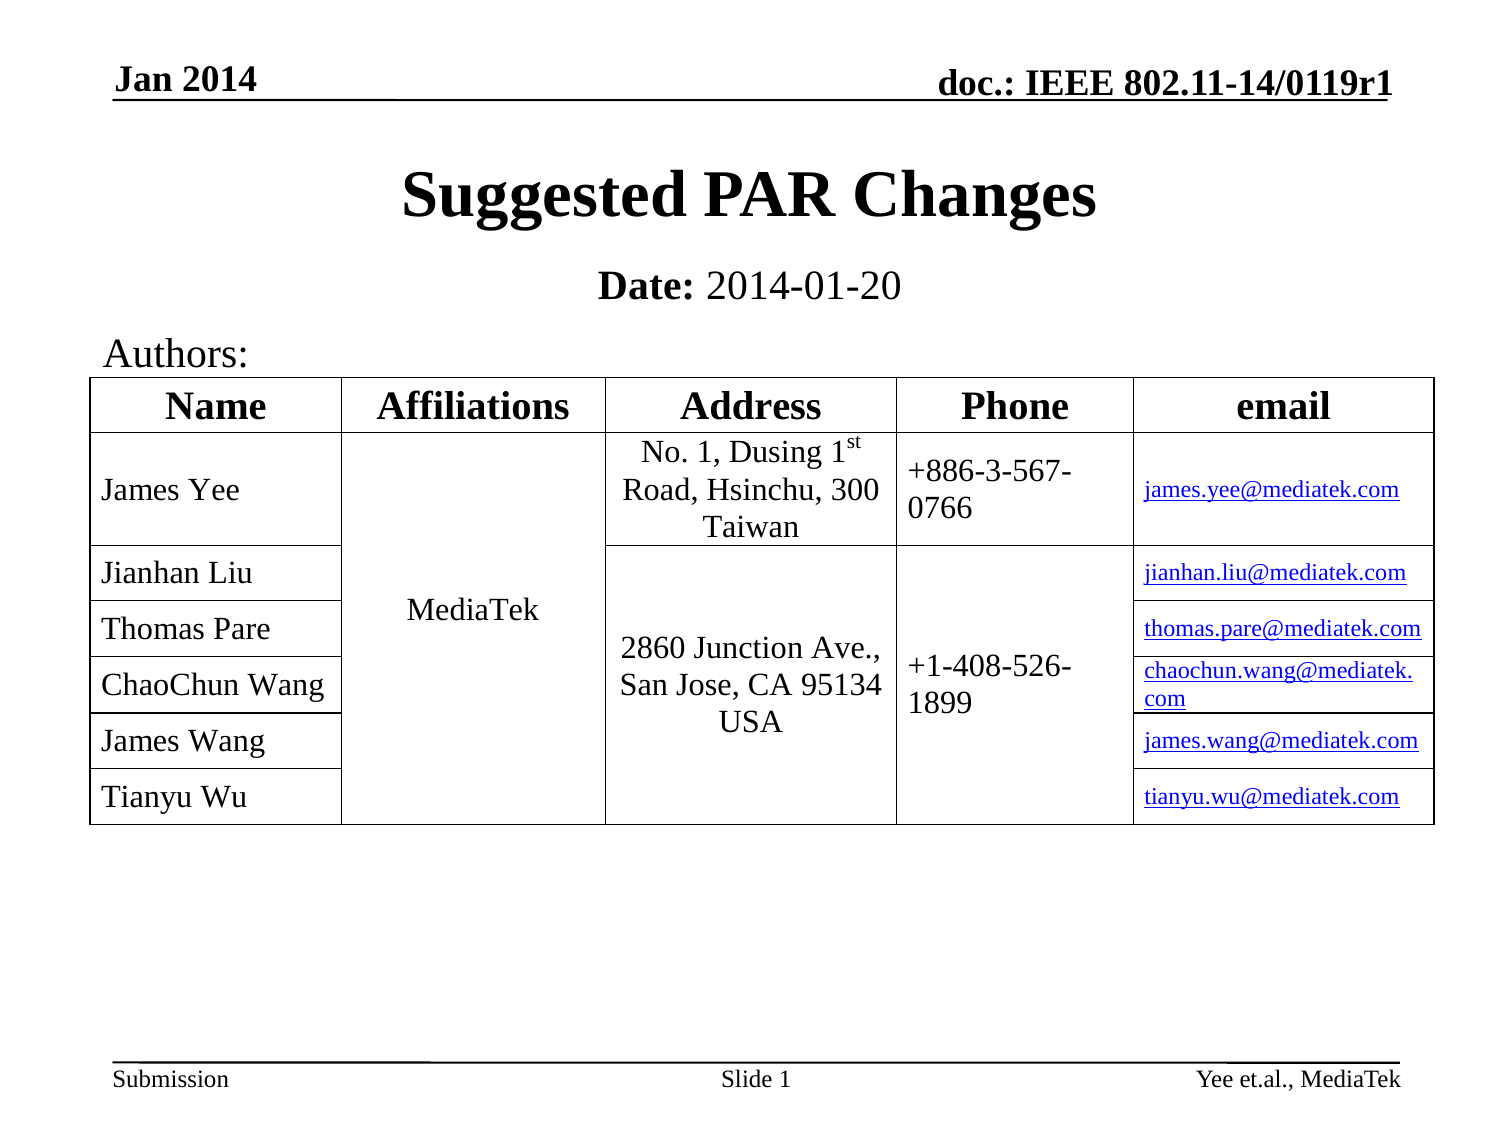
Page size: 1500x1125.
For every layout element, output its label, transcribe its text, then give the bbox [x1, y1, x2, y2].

list Date: 2014-01-20 [112, 249, 1388, 316]
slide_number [114, 54, 493, 100]
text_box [74, 376, 1466, 986]
title Suggested PAR Changes [112, 108, 1388, 249]
slide_number Slide 1 [712, 1061, 800, 1123]
footer Yee et.al., MediaTek [902, 1061, 1402, 1093]
text_box Authors: [87, 318, 325, 375]
